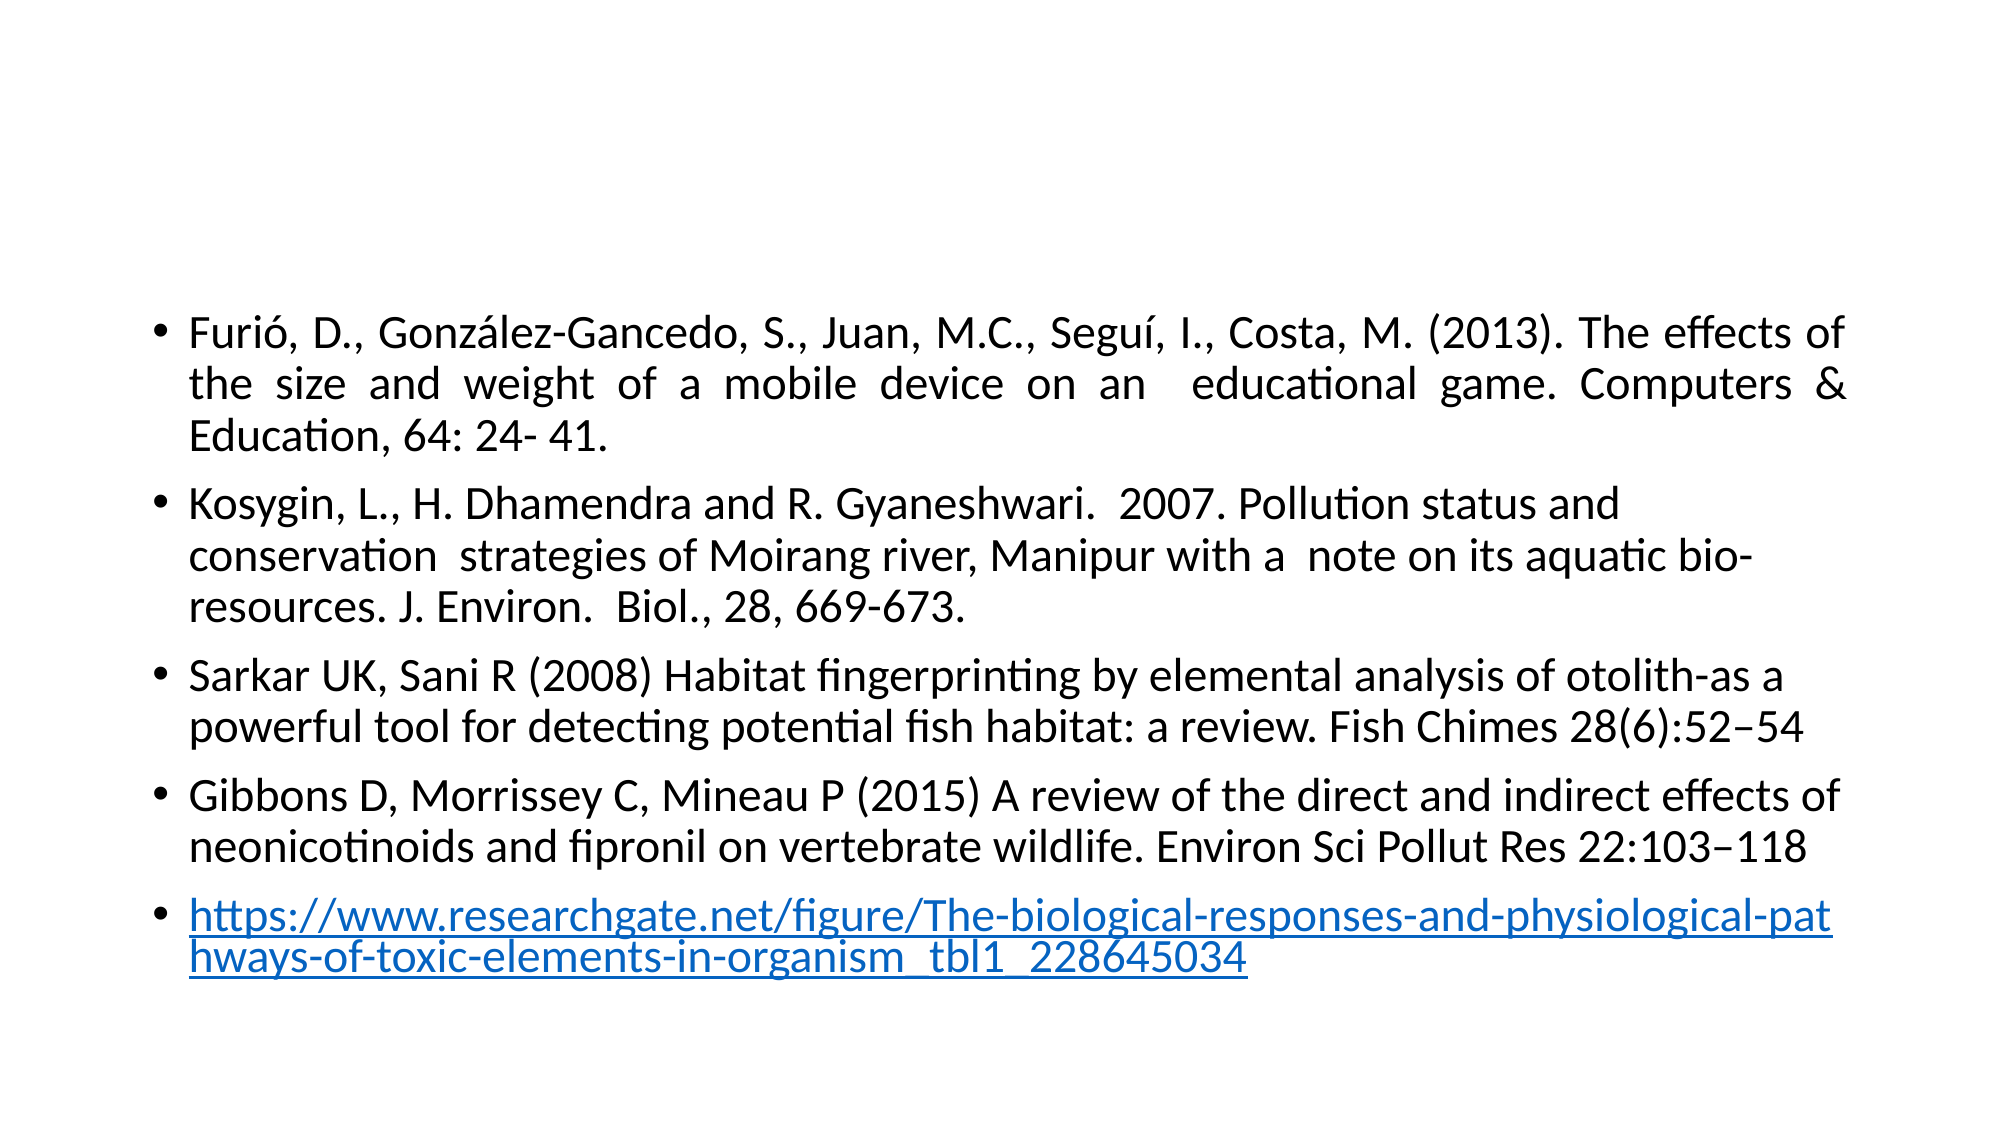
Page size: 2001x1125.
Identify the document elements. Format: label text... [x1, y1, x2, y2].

list Furió, D., González-Gancedo, S., Juan, M.C., Seguí, I., Costa, M. (2013). The effects of the size and weight of a mobile device on an educational game. Computers & Education, 64: 24- 41. Kosygin, L., H. Dhamendra and R. Gyaneshwari. 2007. Pollution status and conservation strategies of Moirang river, Manipur with a note on its aquatic bio-resources. J. Environ. Biol., 28, 669-673. Sarkar UK, Sani R (2008) Habitat fingerprinting by elemental analysis of otolith-as a powerful tool for detecting potential fish habitat: a review. Fish Chimes 28(6):52–54 Gibbons D, Morrissey C, Mineau P (2015) A review of the direct and indirect effects of neonicotinoids and fipronil on vertebrate wildlife. Environ Sci Pollut Res 22:103–118 https://www.researchgate.net/figure/The-biological-responses-and-physiological-pathways-of-toxic-elements-in-organism_tbl1_228645034 [137, 299, 1863, 1014]
